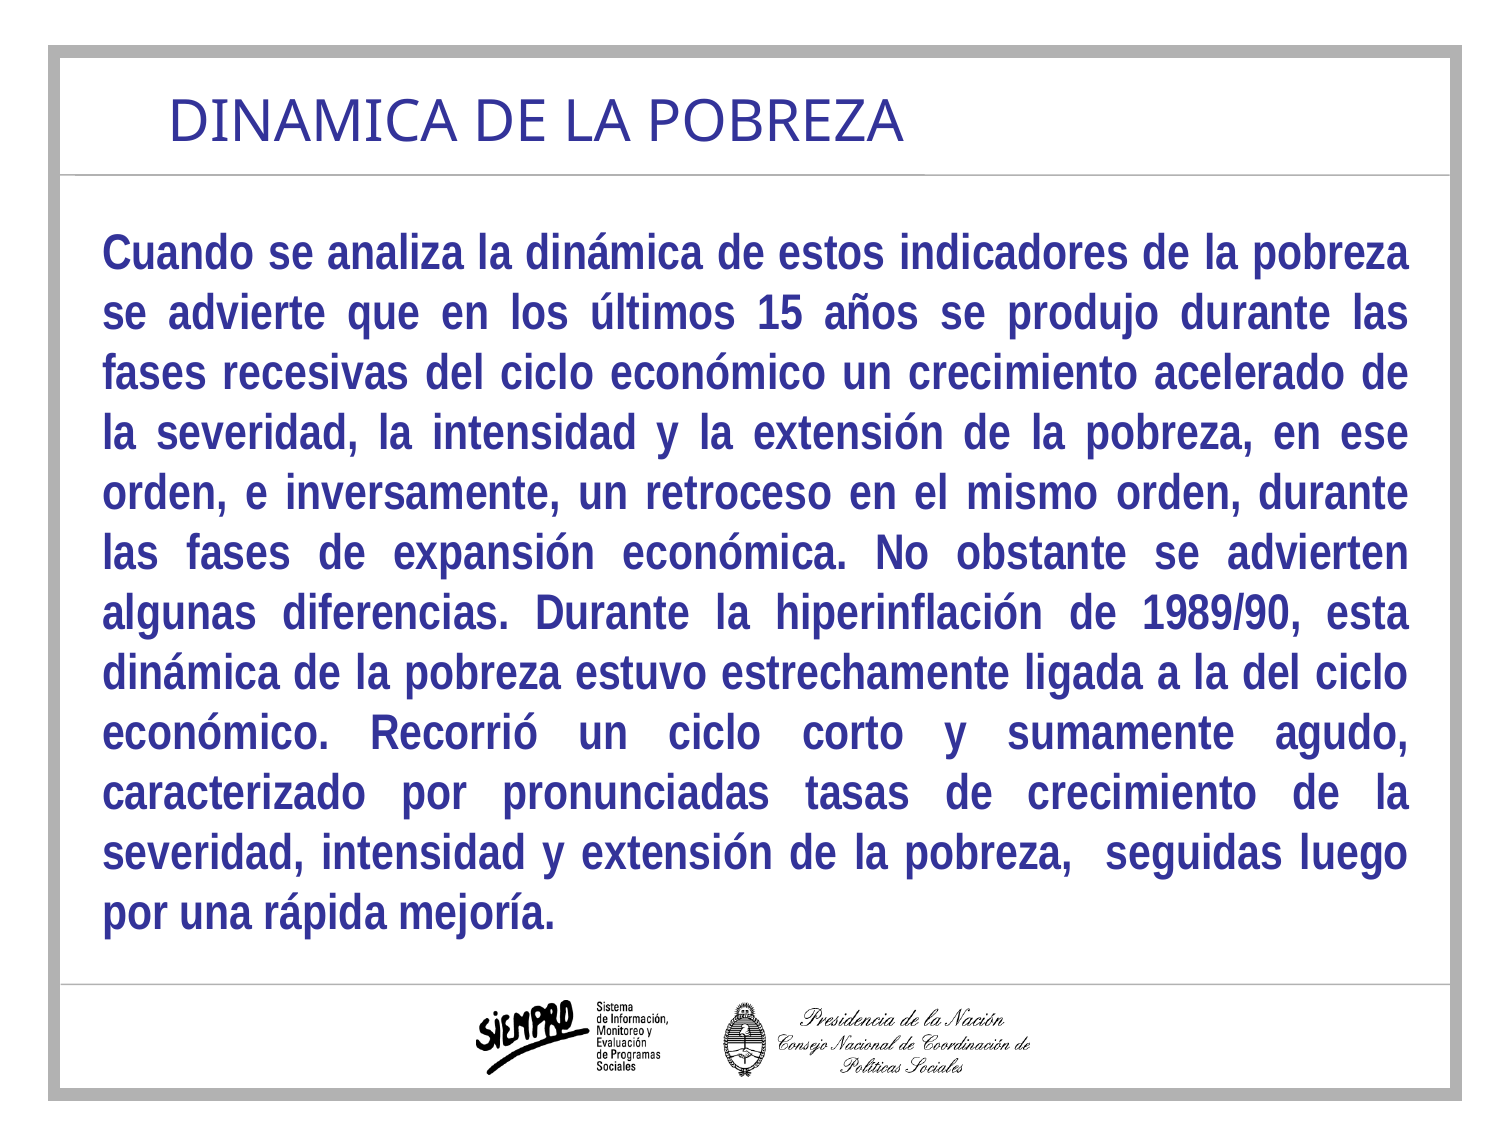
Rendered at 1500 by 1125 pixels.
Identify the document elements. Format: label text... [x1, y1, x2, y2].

picture [469, 999, 1043, 1080]
text_box DINAMICA DE LA POBREZA [152, 75, 919, 160]
text_box Cuando se analiza la dinámica de estos indicadores de la pobreza se advierte que en los últimos 15 años se produjo durante las fases recesivas del ciclo económico un crecimiento acelerado de la severidad, la intensidad y la extensión de la pobreza, en ese orden, e inversamente, un retroceso en el mismo orden, durante las fases de expansión económica. No obstante se advierten algunas diferencias. Durante la hiperinflación de 1989/90, esta dinámica de la pobreza estuvo estrechamente ligada a la del ciclo económico. Recorrió un ciclo corto y sumamente agudo, caracterizado por pronunciadas tasas de crecimiento de la severidad, intensidad y extensión de la pobreza, seguidas luego por una rápida mejoría. [87, 212, 1425, 948]
text_box [54, 51, 1456, 1095]
